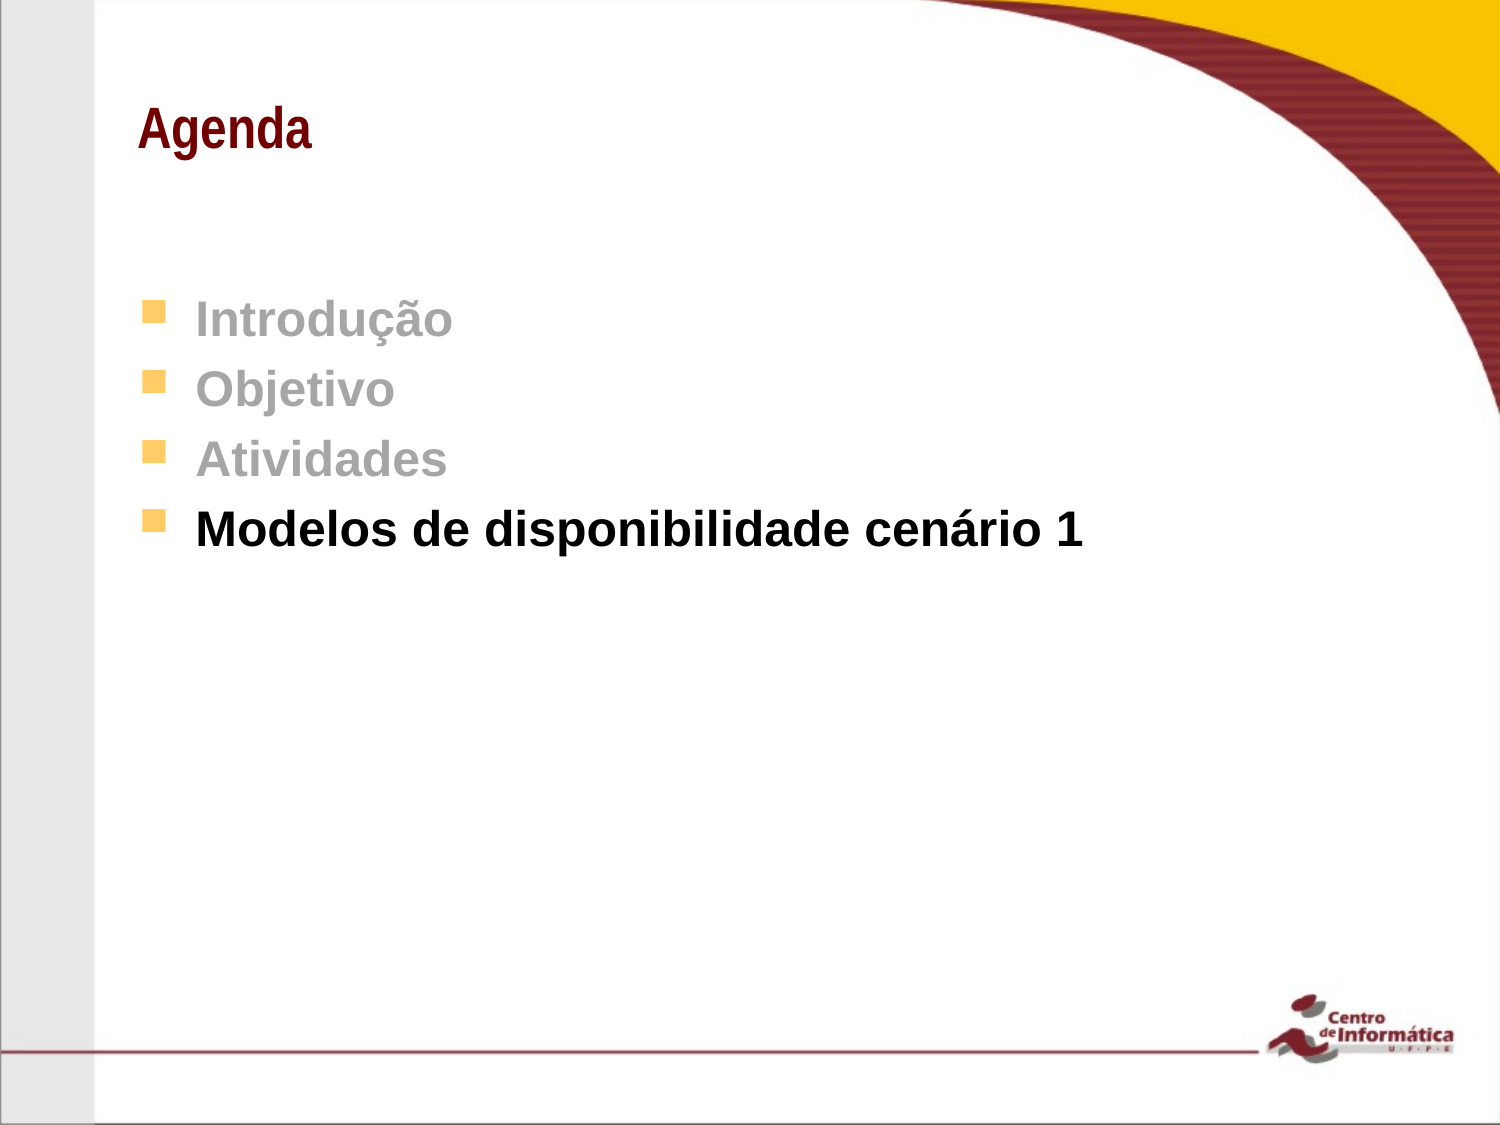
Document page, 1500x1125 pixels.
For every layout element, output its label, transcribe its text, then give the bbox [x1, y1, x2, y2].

list Introdução Objetivo Atividades Modelos de disponibilidade cenário 1 [124, 278, 1424, 1038]
title Agenda [122, 31, 1317, 219]
picture [0, 0, 1500, 1125]
